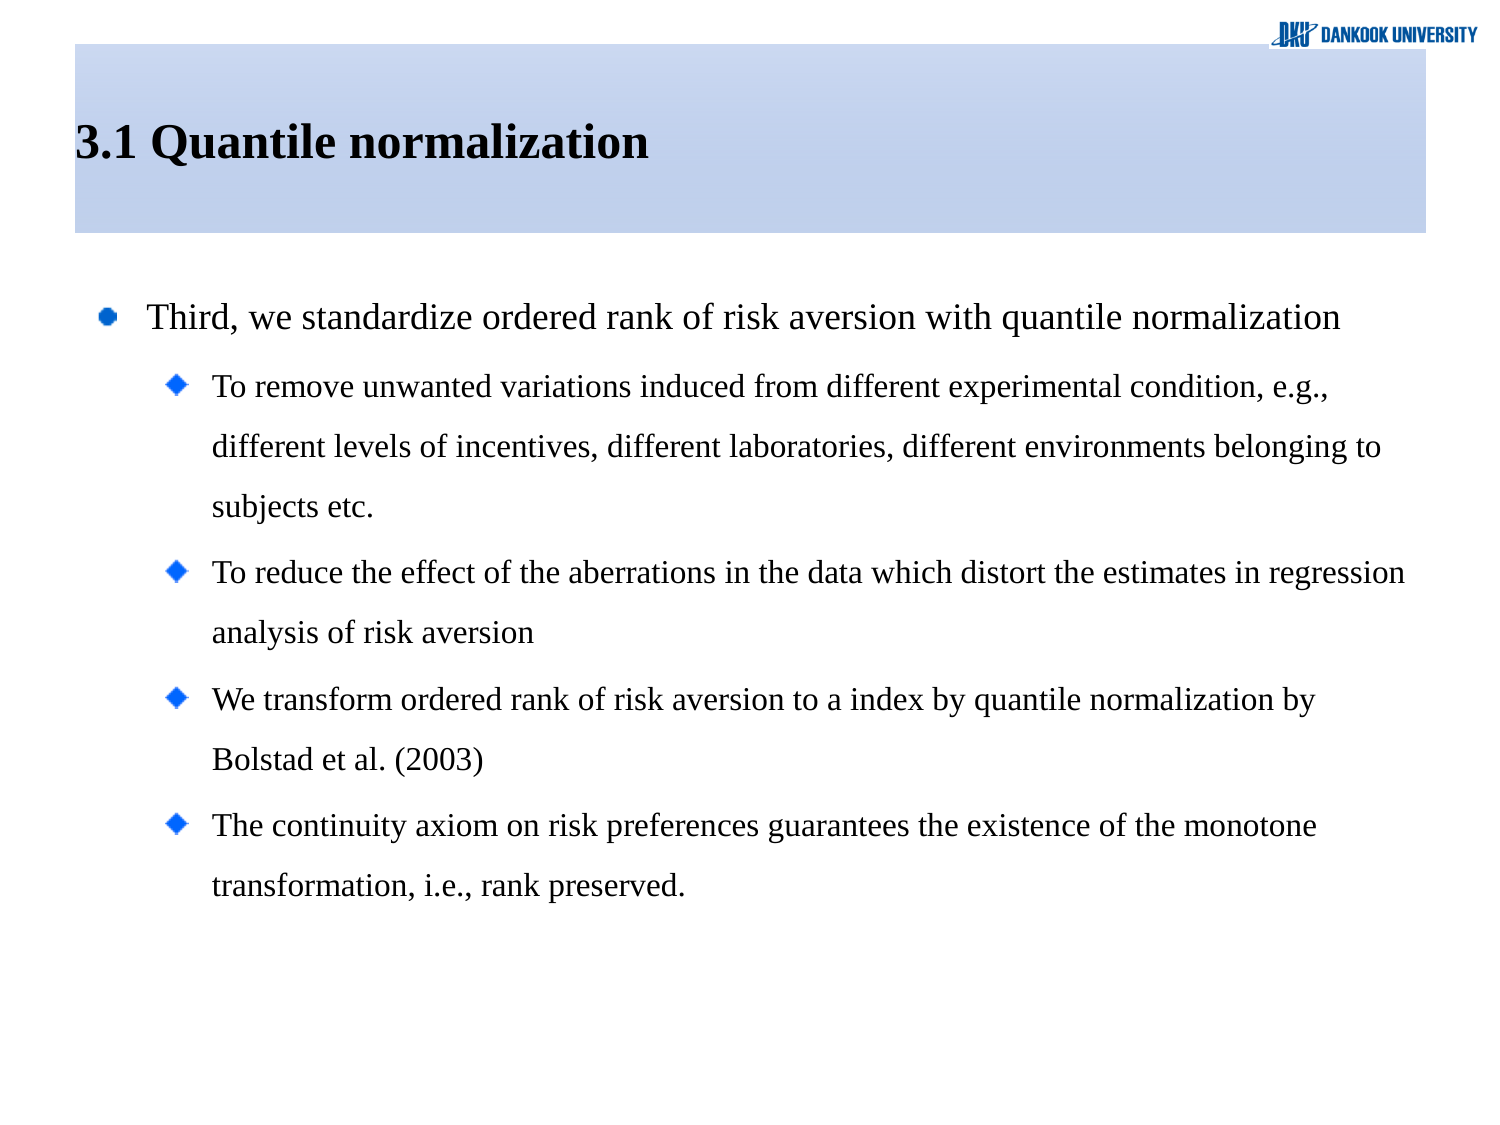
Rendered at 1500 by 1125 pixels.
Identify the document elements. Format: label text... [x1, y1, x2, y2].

picture [165, 558, 189, 583]
picture [165, 685, 189, 709]
list Third, we standardize ordered rank of risk aversion with quantile normalization To remove unwanted variations induced from different experimental condition, e.g., different levels of incentives, different laboratories, different environments belonging to subjects etc. To reduce the effect of the aberrations in the data which distort the estimates in regression analysis of risk aversion We transform ordered rank of risk aversion to a index by quantile normalization by Bolstad et al. (2003) The continuity axiom on risk preferences guarantees the existence of the monotone transformation, i.e., rank preserved. [75, 262, 1425, 1005]
picture [165, 811, 189, 835]
picture [90, 301, 117, 329]
picture [1269, 18, 1480, 49]
title 3.1 Quantile normalization [75, 44, 1425, 233]
picture [165, 372, 189, 396]
